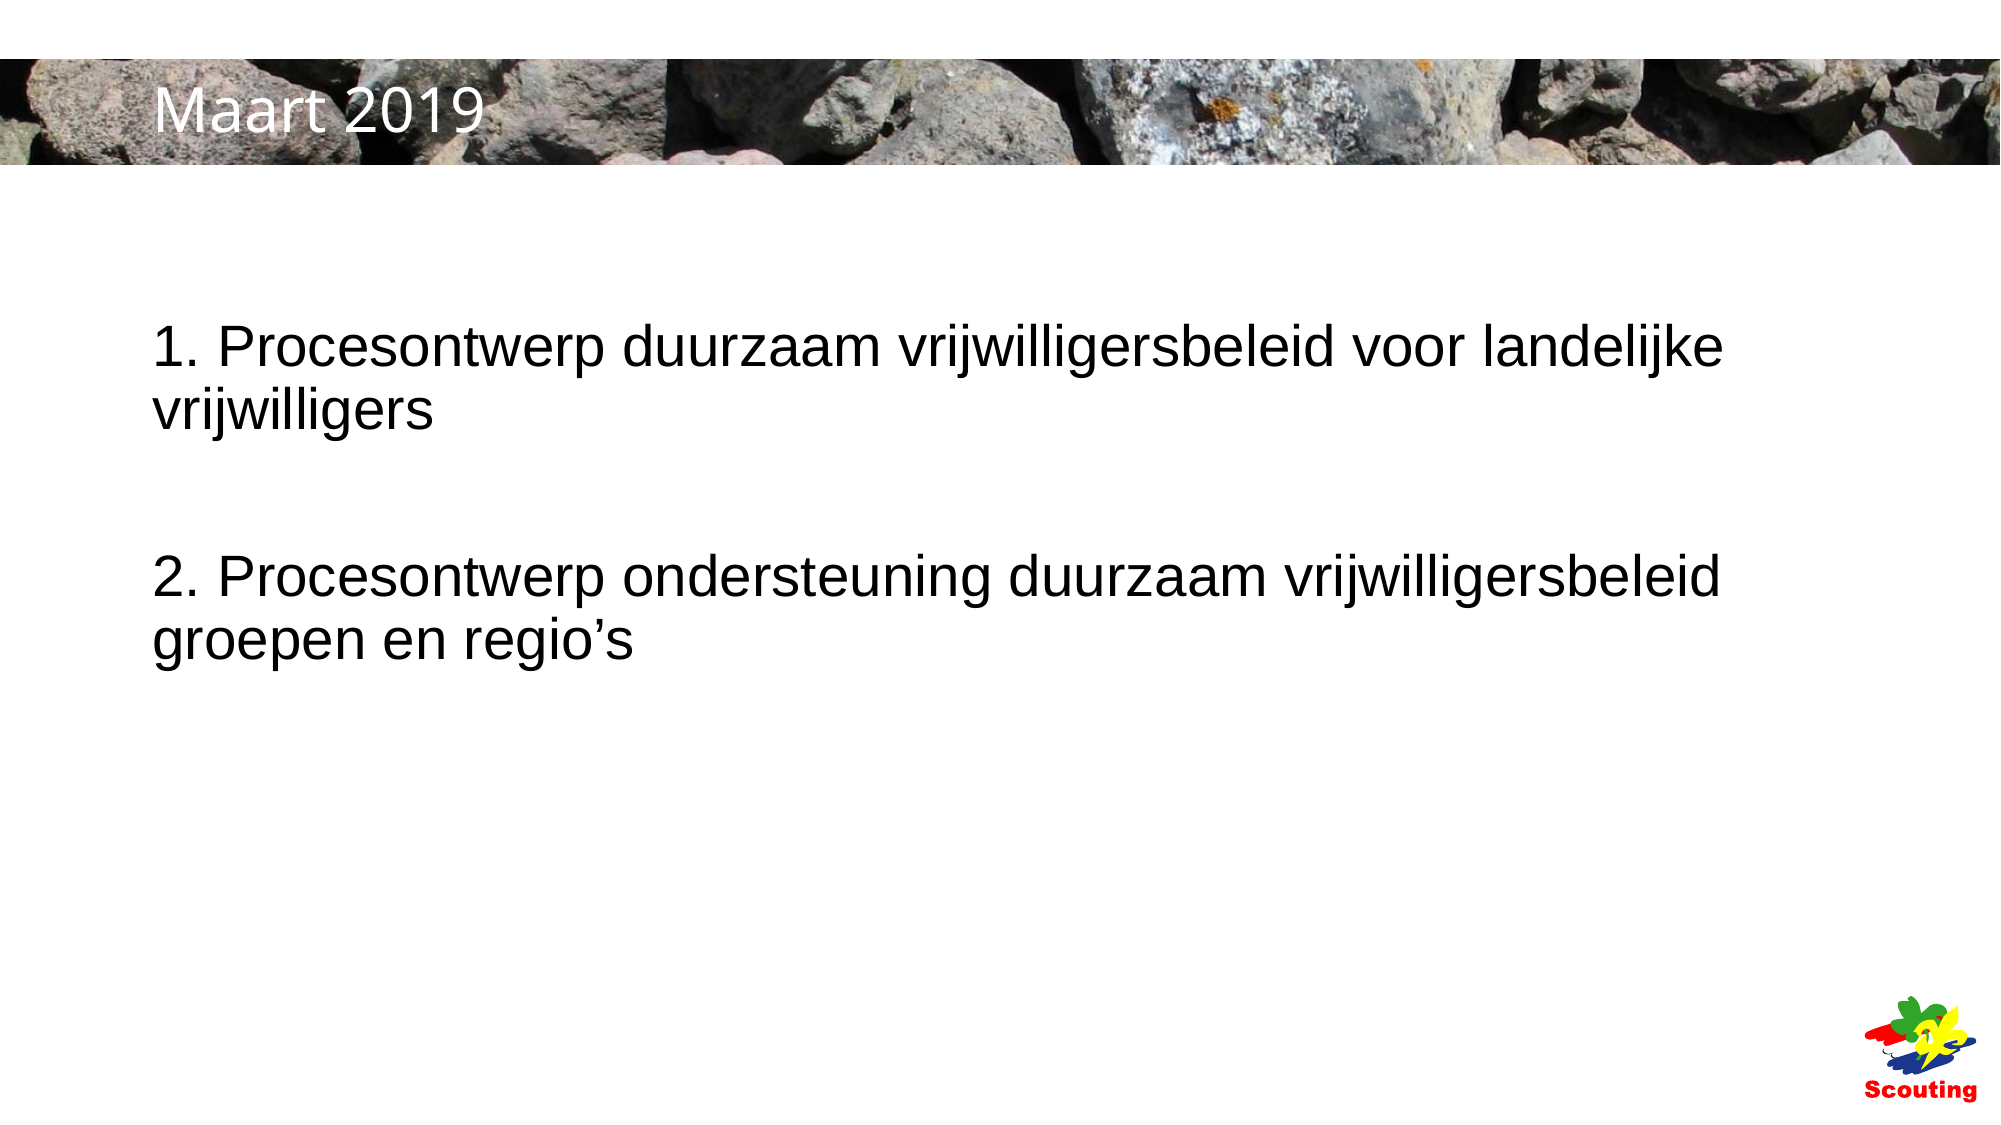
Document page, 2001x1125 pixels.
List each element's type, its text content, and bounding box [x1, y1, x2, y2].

picture [0, 59, 137, 165]
picture [1863, 59, 2000, 165]
title Maart 2019 [137, 59, 1863, 165]
list 1. Procesontwerp duurzaam vrijwilligersbeleid voor landelijke vrijwilligers 2. Procesontwerp ondersteuning duurzaam vrijwilligersbeleid groepen en regio’s [137, 217, 1863, 932]
